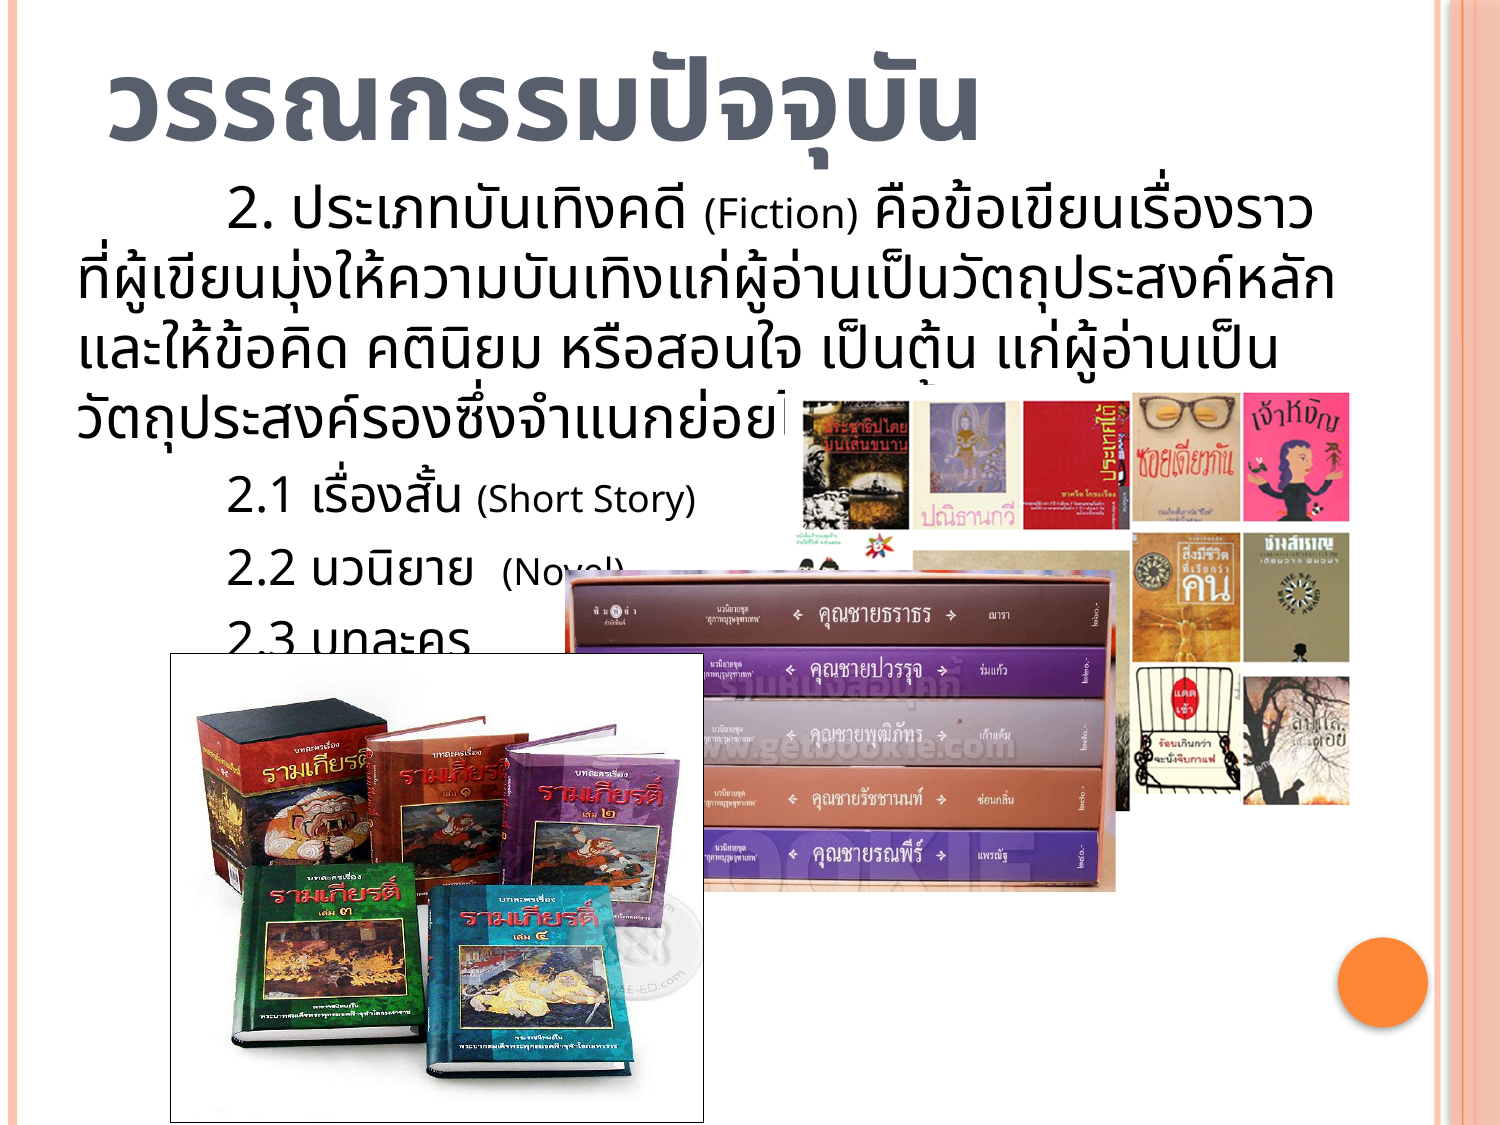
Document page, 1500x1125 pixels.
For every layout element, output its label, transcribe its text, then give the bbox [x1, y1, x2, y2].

title วรรณกรรมปัจจุบัน [90, 19, 1316, 173]
list 2. ประเภทบันเทิงคดี (Fiction) คือข้อเขียนเรื่องราวที่ผู้เขียนมุ่งให้ความบันเทิงแก่ผู้อ่านเป็นวัตถุประสงค์หลัก และให้ข้อคิด คตินิยม หรือสอนใจ เป็นต้น แก่ผู้อ่านเป็นวัตถุประสงค์รองซึ่งจำแนกย่อยได้ดังนี้ 2.1 เรื่องสั้น (Short Story) 2.2 นวนิยาย (Novel) 2.3 บทละคร [62, 163, 1362, 979]
picture [170, 384, 1356, 1123]
